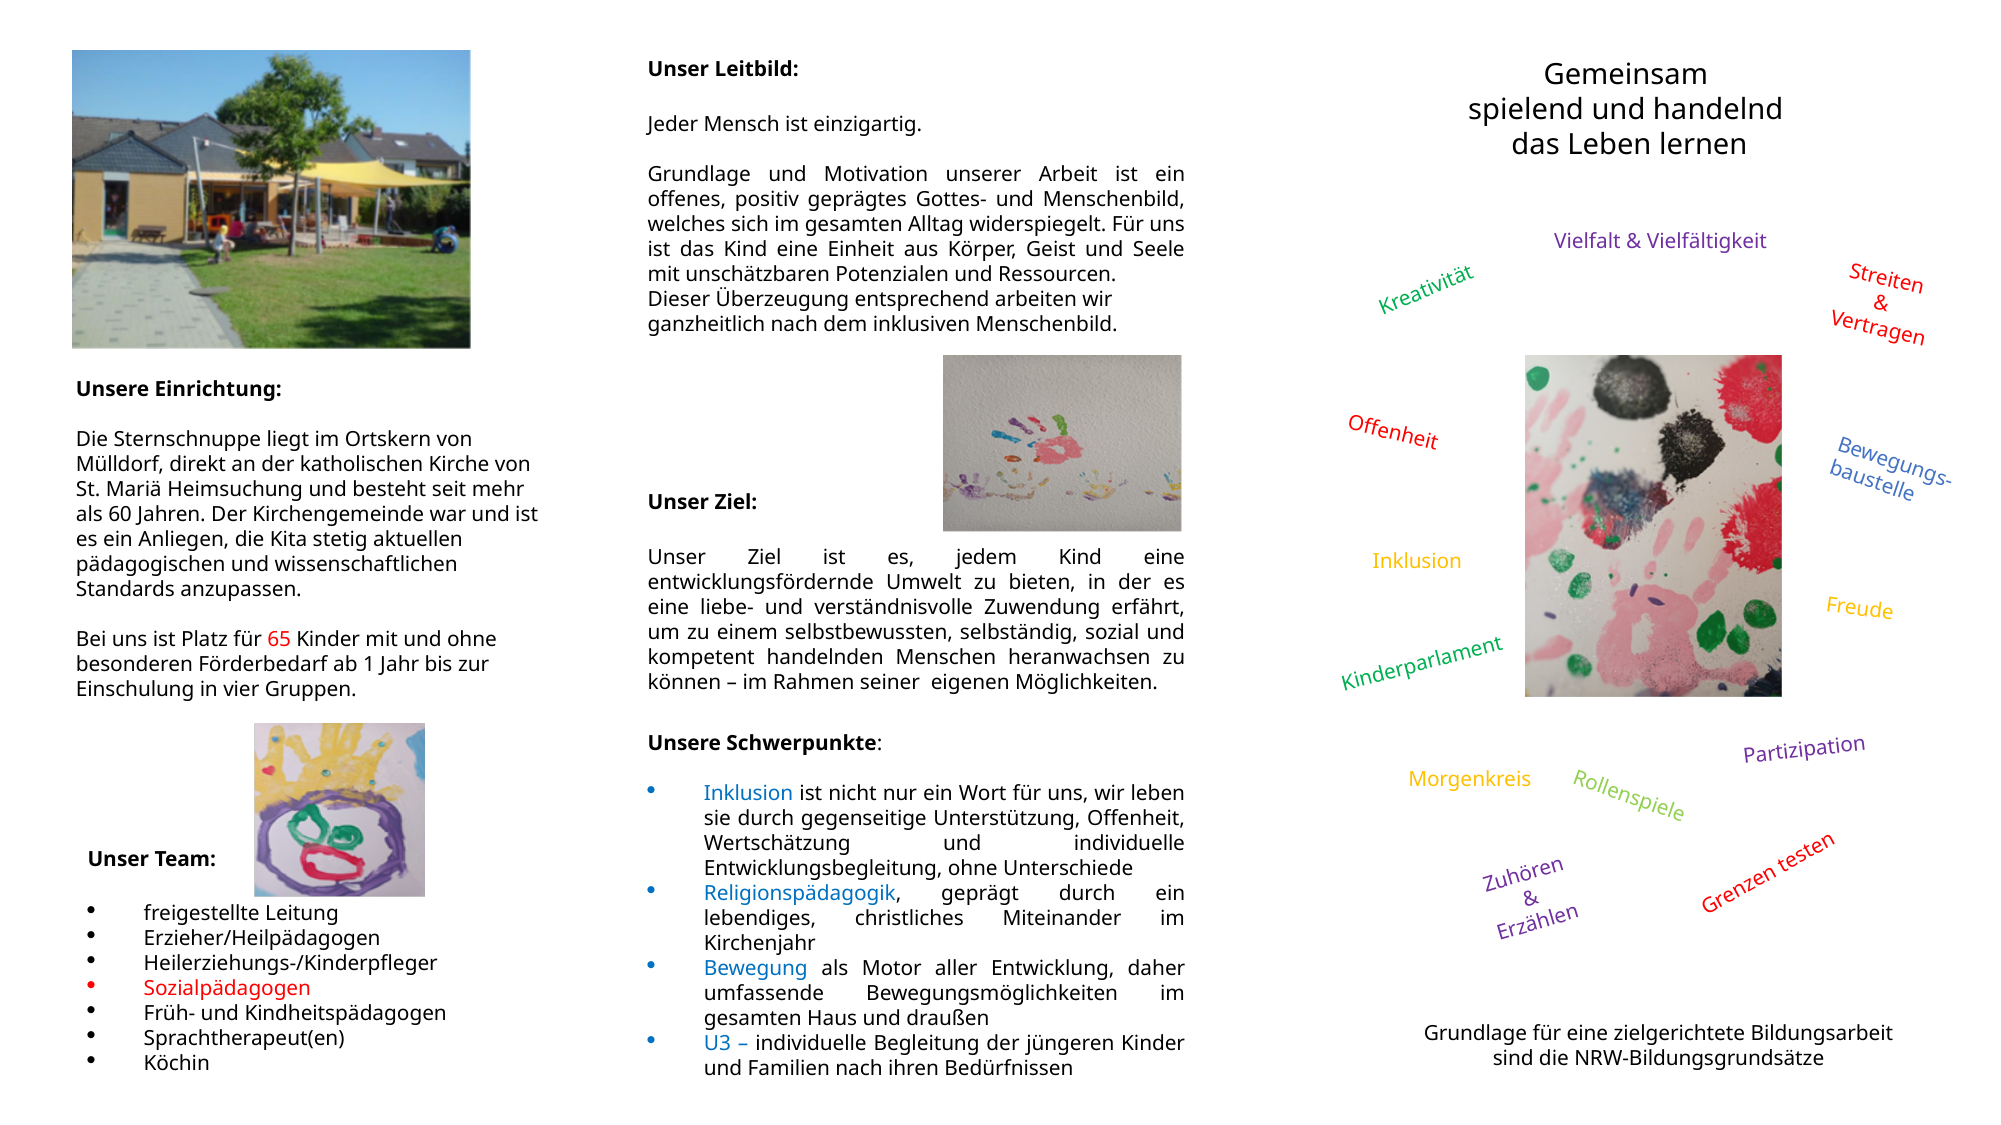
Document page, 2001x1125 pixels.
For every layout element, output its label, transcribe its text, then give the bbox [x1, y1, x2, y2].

text_box Offenheit [1329, 398, 1458, 466]
text_box Unser Leitbild: Jeder Mensch ist einzigartig. Grundlage und Motivation unserer Arbeit ist ein offenes, positiv geprägtes Gottes- und Menschenbild, welches sich im gesamten Alltag widerspiegelt. Für uns ist das Kind eine Einheit aus Körper, Geist und Seele mit unschätzbaren Potenzialen und Ressourcen. Dieser Überzeugung entsprechend arbeiten wir ganzheitlich nach dem inklusiven Menschenbild. [633, 48, 1200, 343]
text_box Grenzen testen [1679, 898, 1762, 933]
picture [1525, 355, 1783, 698]
text_box Zuhören & Erzählen [1471, 898, 1598, 956]
text_box Unsere Einrichtung: Die Sternschnuppe liegt im Ortskern von Mülldorf, direkt an der katholischen Kirche von St. Mariä Heimsuchung und besteht seit mehr als 60 Jahren. Der Kirchengemeinde war und ist es ein Anliegen, die Kita stetig aktuellen pädagogischen und wissenschaftlichen Standards anzupassen. Bei uns ist Platz für 65 Kinder mit und ohne besonderen Förderbedarf ab 1 Jahr bis zur Einschulung in vier Gruppen. [61, 368, 561, 708]
text_box Unsere Schwerpunkte: Inklusion ist nicht nur ein Wort für uns, wir leben sie durch gegenseitige Unterstützung, Offenheit, Wertschätzung und individuelle Entwicklungsbegleitung, ohne Unterschiede Religionspädagogik, geprägt durch ein lebendiges, christliches Miteinander im Kirchenjahr Bewegung als Motor aller Entwicklung, daher umfassende Bewegungsmöglichkeiten im gesamten Haus und draußen U3 – individuelle Begleitung der jüngeren Kinder und Familien nach ihren Bedürfnissen [633, 898, 1200, 1088]
text_box Kreativität [1358, 245, 1493, 332]
picture [943, 355, 1182, 593]
text_box Bewegungs- baustelle [1810, 418, 1974, 528]
text_box Unser Team: freigestellte Leitung Erzieher/Heilpädagogen Heilerziehungs-/Kinderpfleger Sozialpädagogen Früh- und Kindheitspädagogen Sprachtherapeut(en) Köchin [72, 837, 544, 1083]
text_box Gemeinsam spielend und handelnd das Leben lernen [1436, 48, 1823, 168]
text_box Streiten & Vertragen [1812, 244, 1957, 361]
text_box Grundlage für eine zielgerichtete Bildungsarbeit sind die NRW-Bildungsgrundsätze [1402, 1012, 1915, 1077]
text_box Kinderparlament [1322, 618, 1521, 706]
text_box Unser Ziel: Unser Ziel ist es, jedem Kind eine entwicklungsfördernde Umwelt zu bieten, in der es eine liebe- und verständnisvolle Zuwendung erfährt, um zu einem selbstbewussten, selbständig, sozial und kompetent handelnden Menschen heranwachsen zu können – im Rahmen seiner eigenen Möglichkeiten. [633, 481, 1200, 701]
text_box Vielfalt & Vielfältigkeit [1539, 220, 1782, 261]
text_box Partizipation [1772, 719, 1883, 773]
text_box Grenzen testen [1772, 809, 1859, 892]
text_box Inklusion [1357, 540, 1477, 581]
picture [72, 50, 471, 349]
picture [252, 722, 1772, 898]
text_box Freude [1809, 581, 1912, 634]
